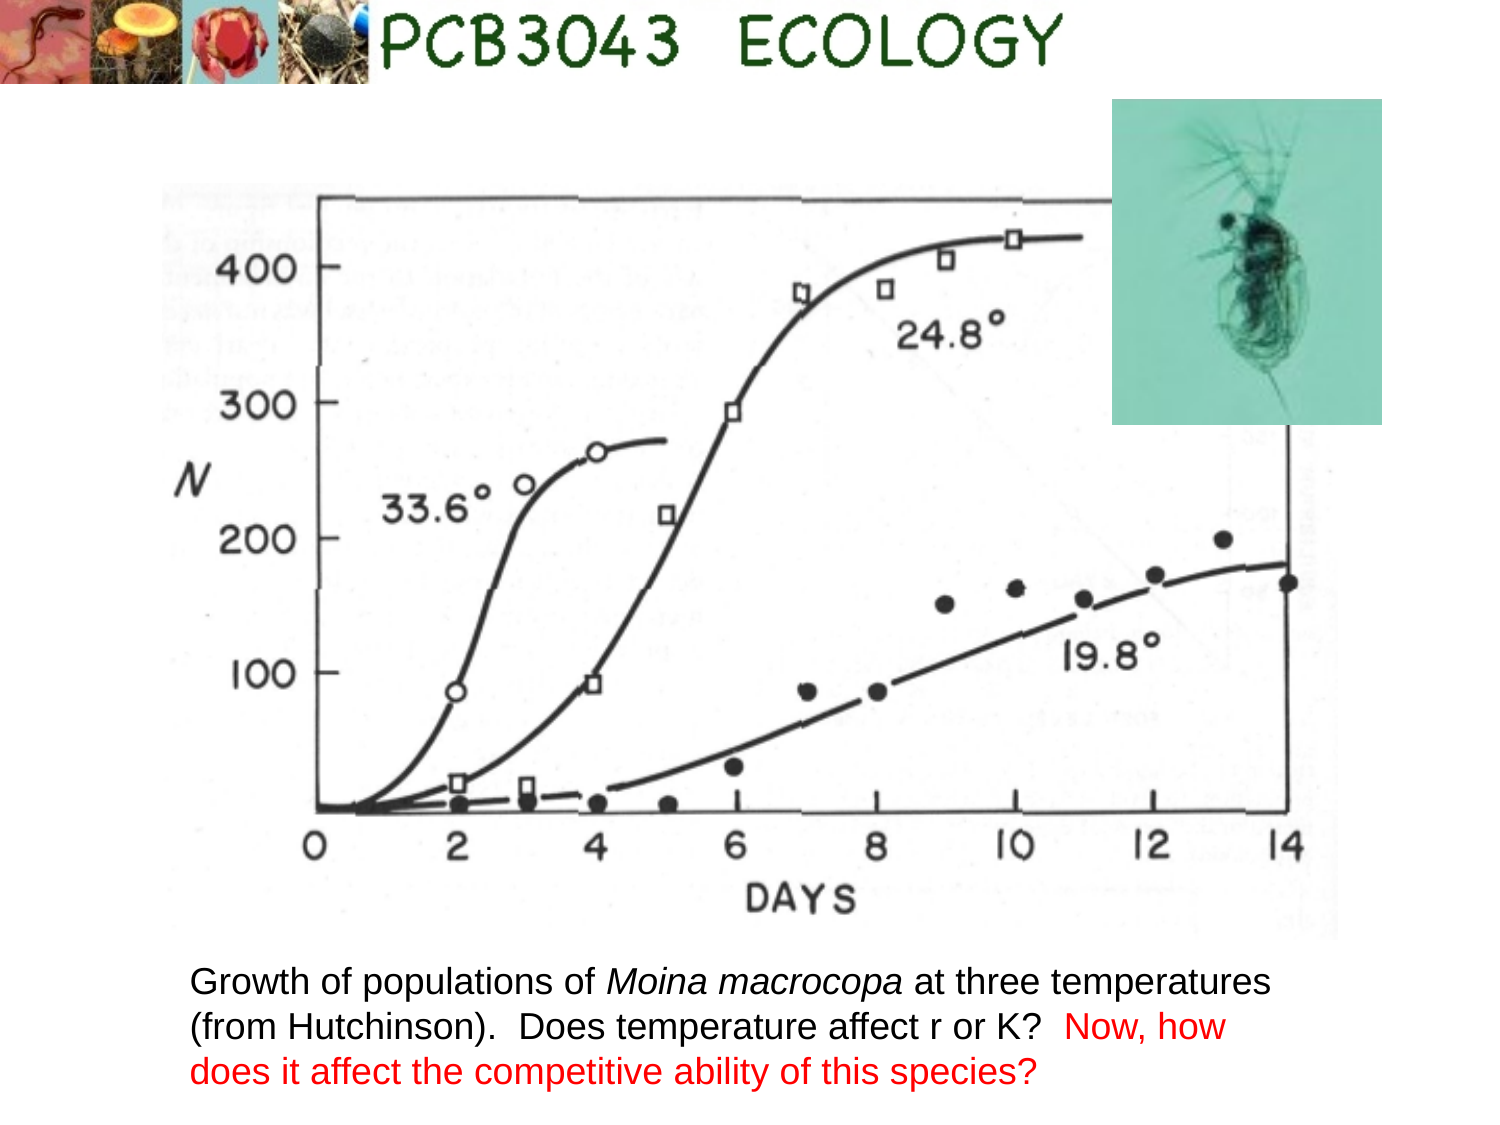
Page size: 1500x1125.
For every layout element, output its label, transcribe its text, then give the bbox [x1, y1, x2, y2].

text_box Growth of populations of Moina macrocopa at three temperatures (from Hutchinson). Does temperature affect r or K? Now, how does it affect the competitive ability of this species? [174, 949, 1300, 1100]
picture [0, 0, 1088, 84]
picture [162, 99, 1382, 940]
